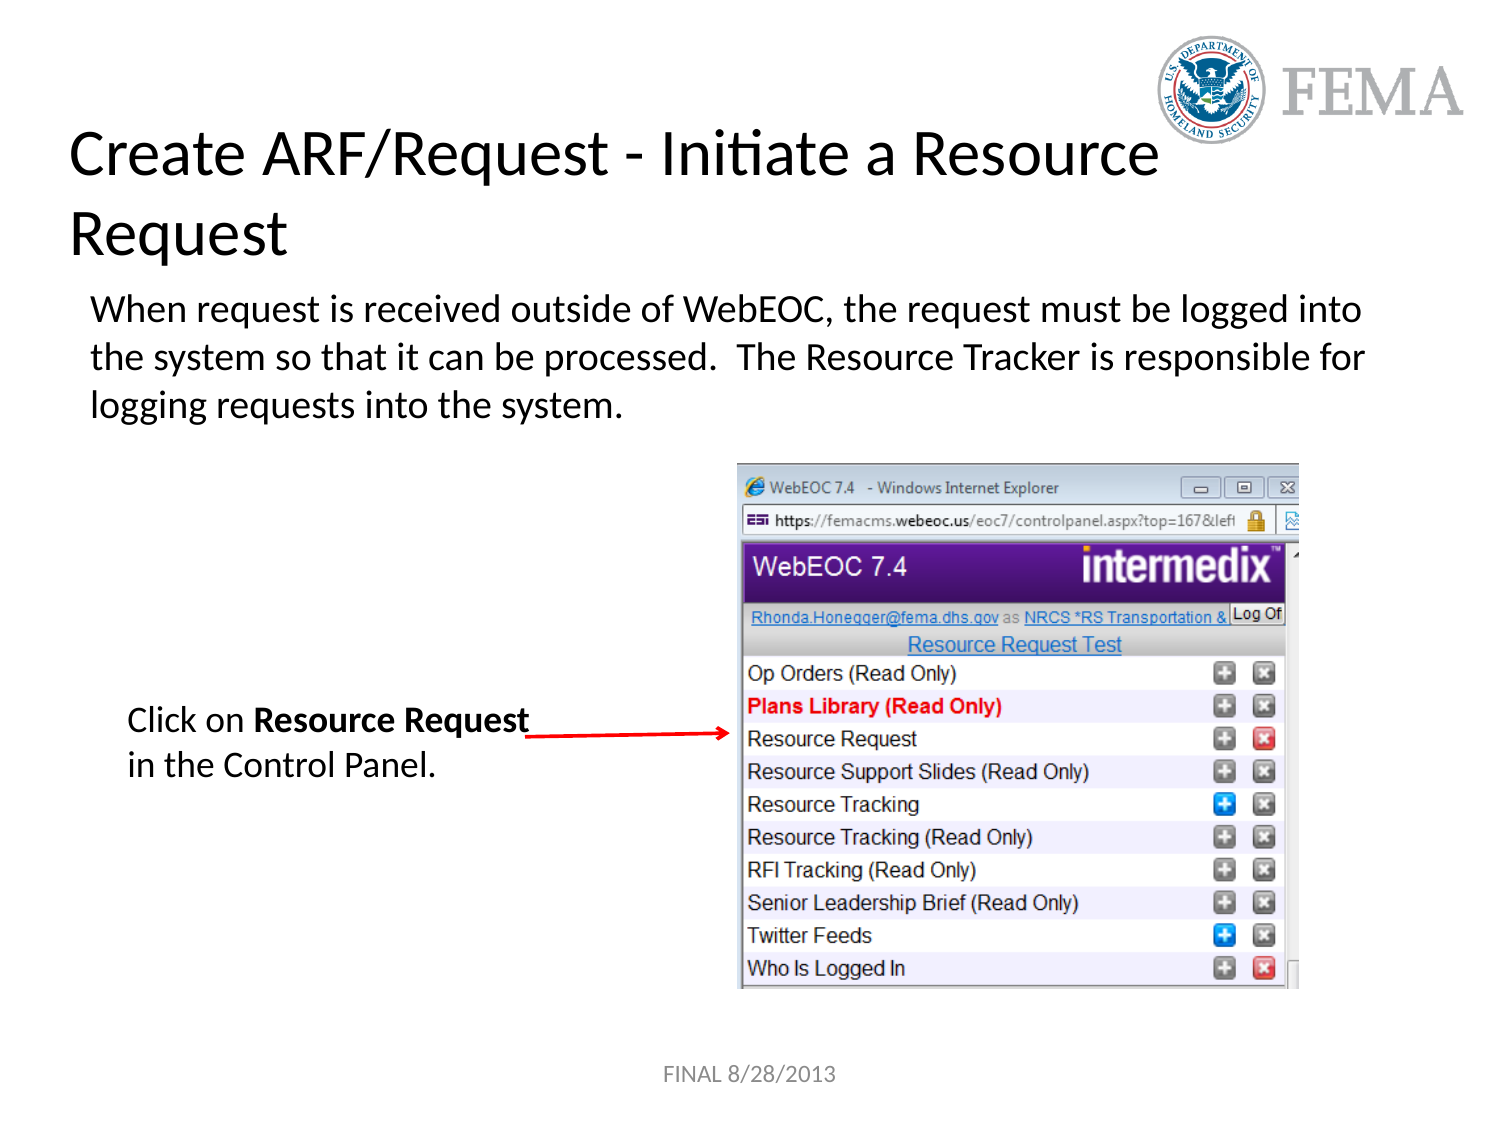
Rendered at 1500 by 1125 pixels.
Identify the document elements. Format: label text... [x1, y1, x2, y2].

list When request is received outside of WebEOC, the request must be logged into the system so that it can be processed. The Resource Tracker is responsible for logging requests into the system. [75, 275, 1425, 438]
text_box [524, 732, 731, 737]
title Create ARF/Request - Initiate a Resource Request [54, 95, 1405, 283]
text_box Click on Resource Request in the Control Panel. [112, 687, 575, 793]
footer FINAL 8/28/2013 [512, 1042, 988, 1103]
picture [737, 462, 1299, 990]
picture [1122, 0, 1498, 182]
